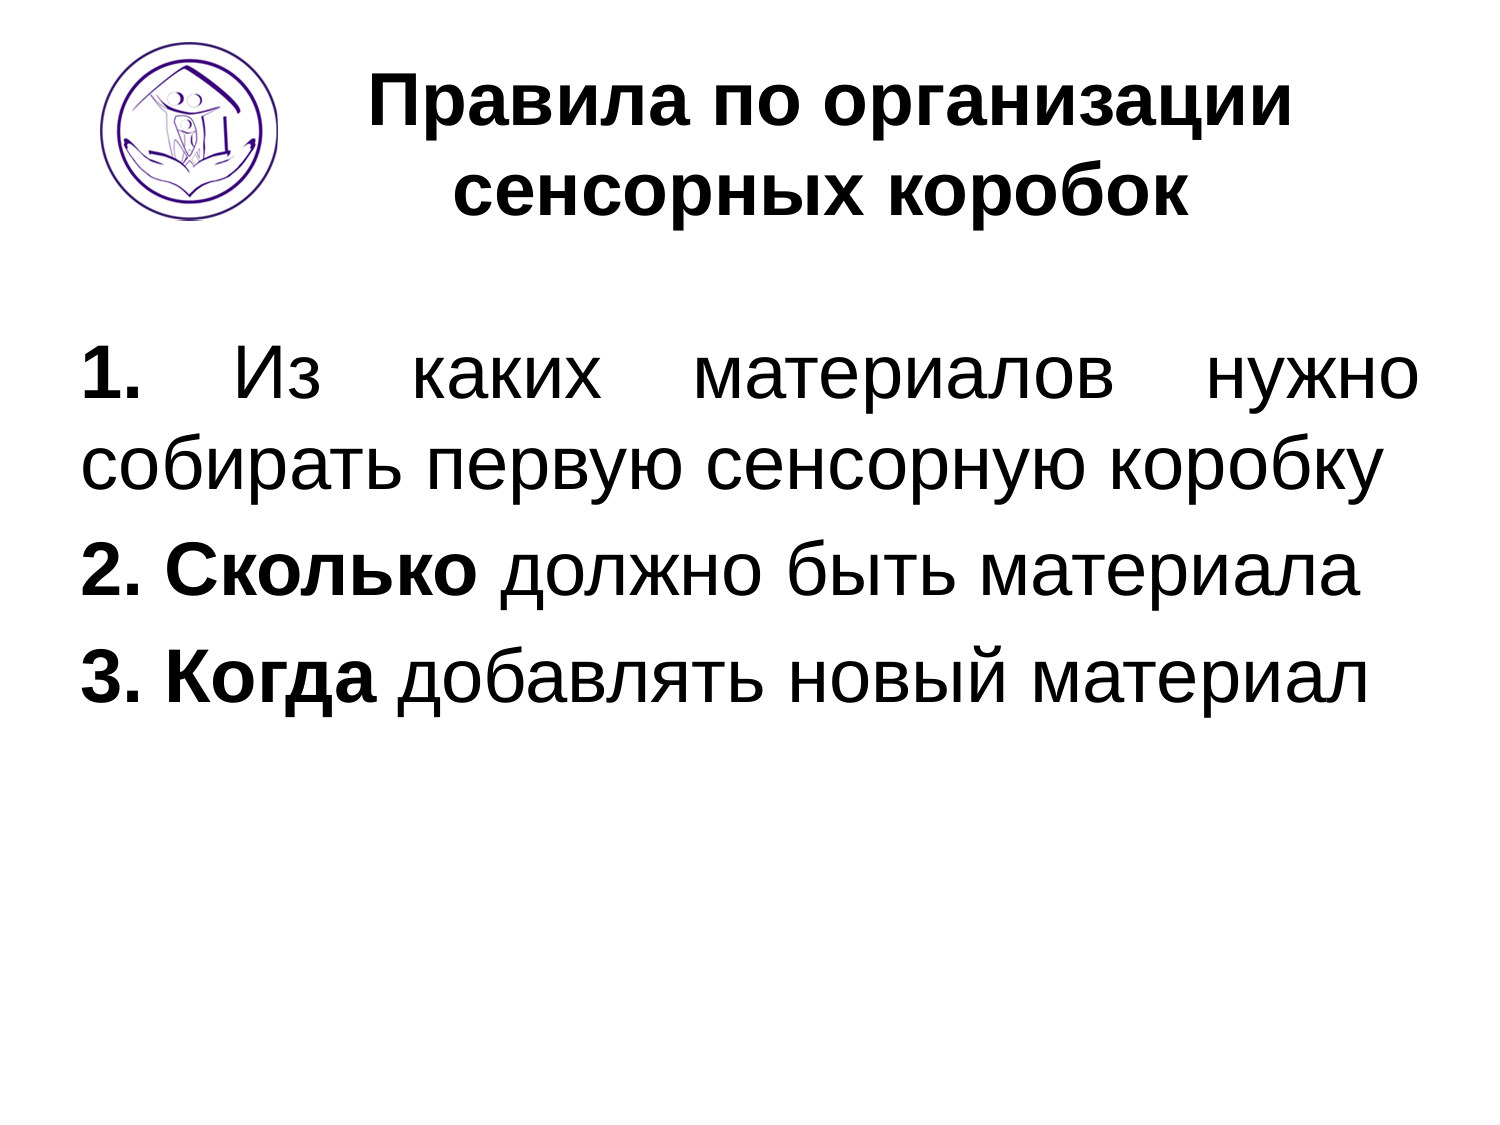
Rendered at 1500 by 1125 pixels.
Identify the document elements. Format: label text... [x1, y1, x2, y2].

picture [100, 42, 278, 222]
list 1. Из каких материалов нужно собирать первую сенсорную коробку 2. Сколько должно быть материала 3. Когда добавлять новый материал [64, 314, 1437, 975]
text_box Правила по организации сенсорных коробок [317, 42, 1346, 238]
